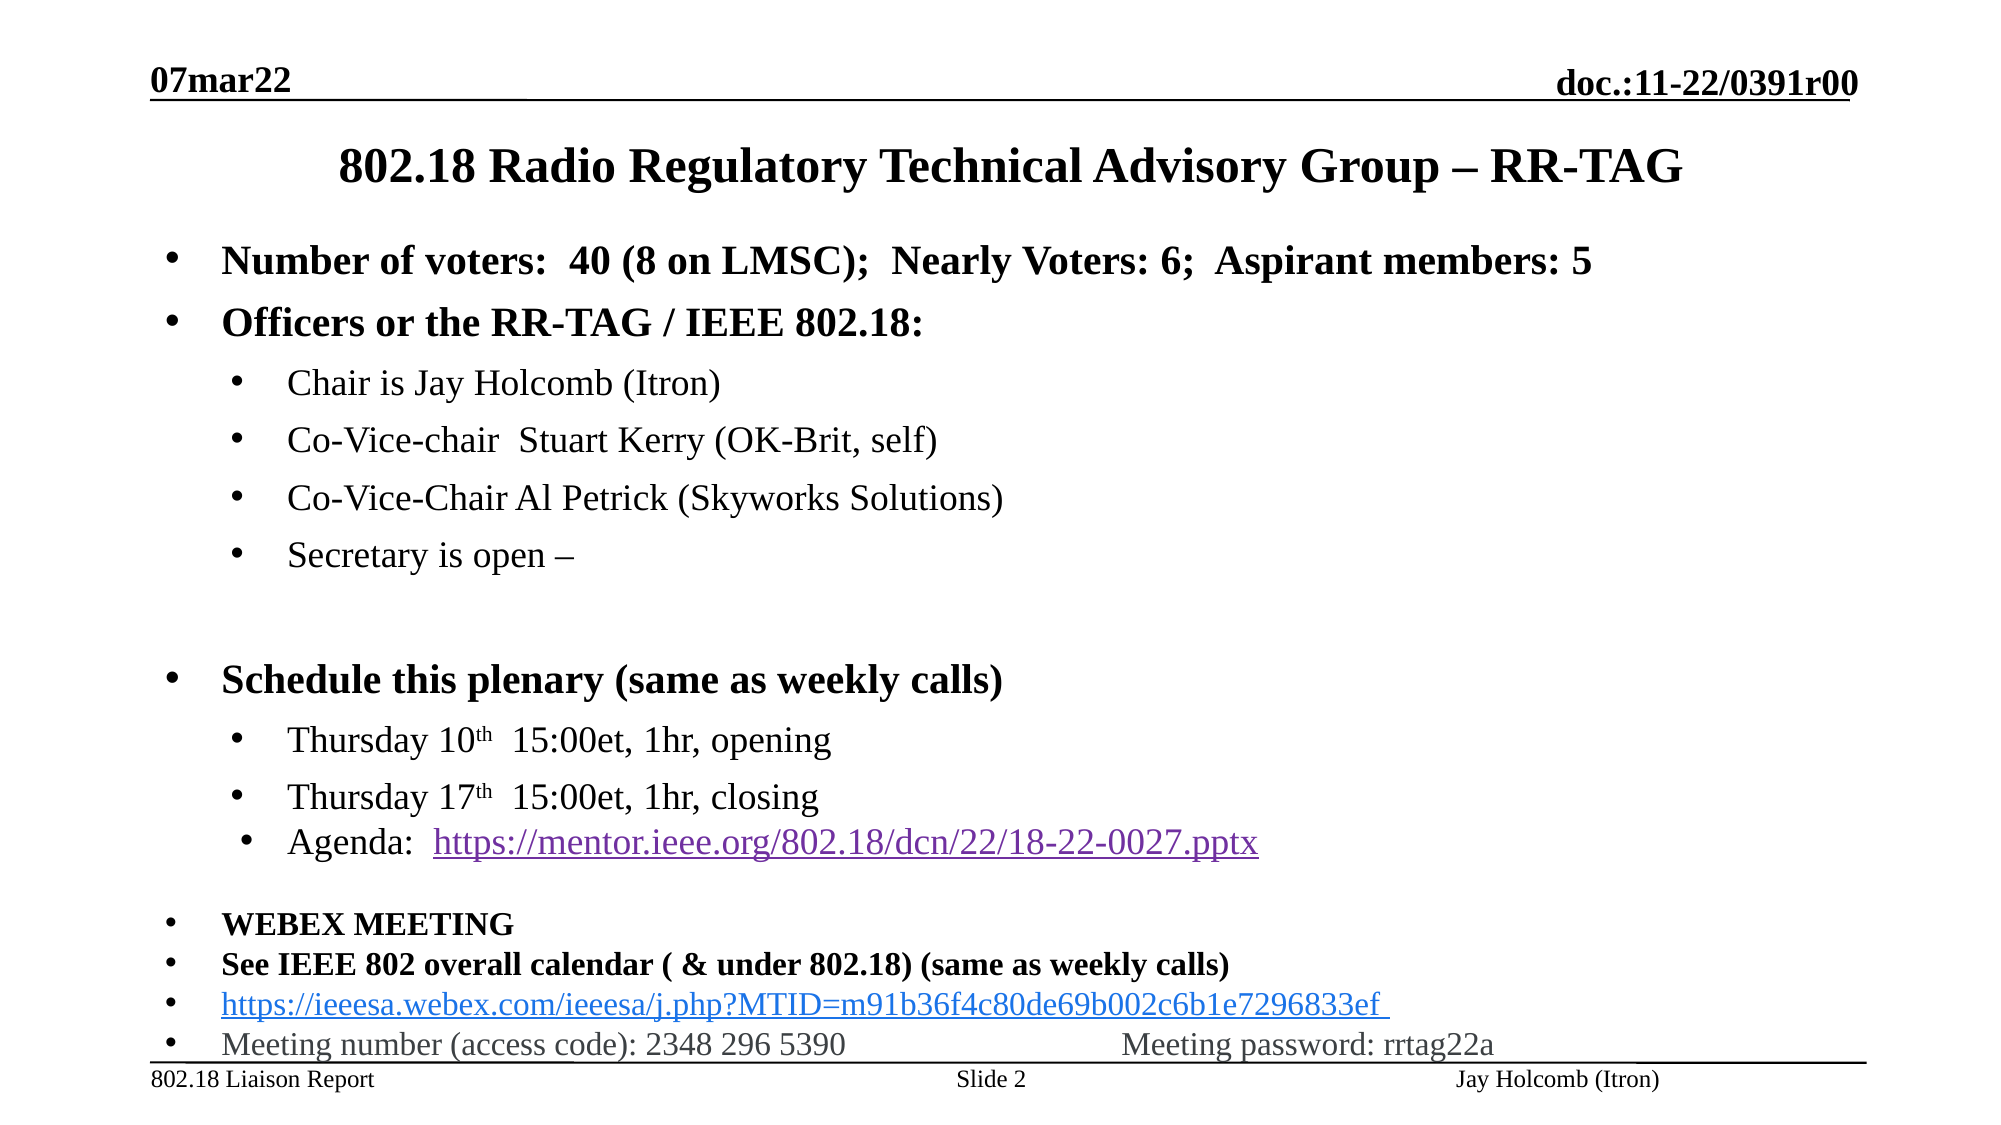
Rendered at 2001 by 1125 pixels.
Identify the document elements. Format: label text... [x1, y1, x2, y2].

footer Jay Holcomb (Itron) [1137, 1061, 1661, 1093]
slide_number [149, 54, 511, 101]
list Number of voters: 40 (8 on LMSC); Nearly Voters: 6; Aspirant members: 5 Officers or the RR-TAG / IEEE 802.18: Chair is Jay Holcomb (Itron) Co-Vice-chair Stuart Kerry (OK-Brit, self) Co-Vice-Chair Al Petrick (Skyworks Solutions) Secretary is open – Schedule this plenary (same as weekly calls) Thursday 10th 15:00et, 1hr, opening Thursday 17th 15:00et, 1hr, closing Agenda: https://mentor.ieee.org/802.18/dcn/22/18-22-0027.pptx WEBEX MEETING See IEEE 802 overall calendar ( & under 802.18) (same as weekly calls) https://ieeesa.webex.com/ieeesa/j.php?MTID=m91b36f4c80de69b002c6b1e7296833ef Meeting number (access code): 2348 296 5390 Meeting password: rrtag22a [149, 224, 1876, 1063]
slide_number Slide 2 [916, 1061, 1067, 1123]
title 802.18 Radio Regulatory Technical Advisory Group – RR-TAG [310, 99, 1713, 224]
